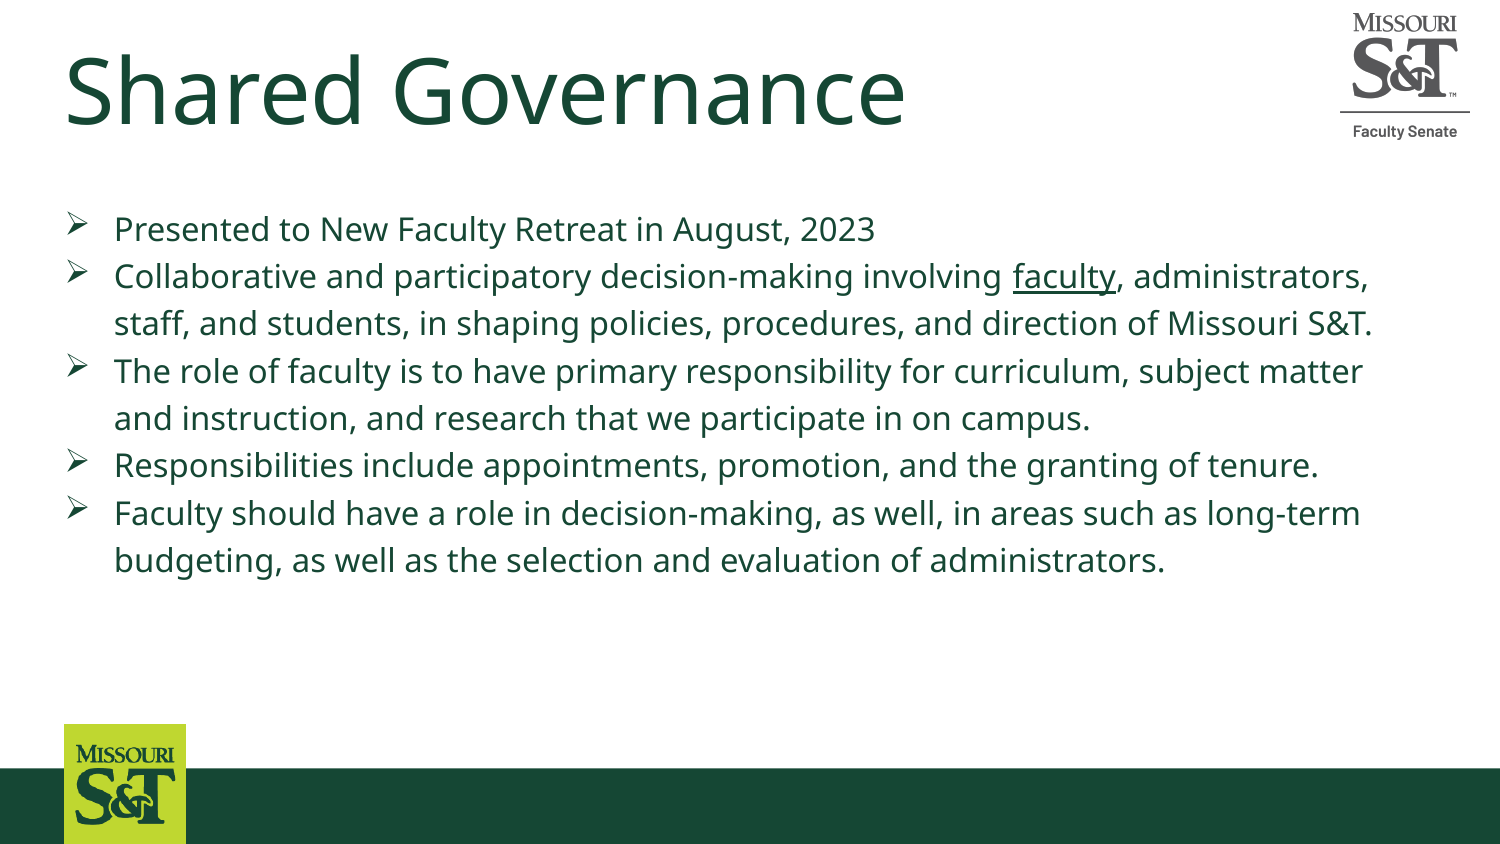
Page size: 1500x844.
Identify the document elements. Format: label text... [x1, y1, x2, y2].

picture [1340, 13, 1470, 140]
picture [64, 724, 186, 844]
list Presented to New Faculty Retreat in August, 2023 Collaborative and participatory decision-making involving faculty, administrators, staff, and students, in shaping policies, procedures, and direction of Missouri S&T. The role of faculty is to have primary responsibility for curriculum, subject matter and instruction, and research that we participate in on campus. Responsibilities include appointments, promotion, and the granting of tenure. Faculty should have a role in decision-making, as well, in areas such as long-term budgeting, as well as the selection and evaluation of administrators. [64, 200, 1397, 708]
title Shared Governance [64, 44, 1397, 163]
